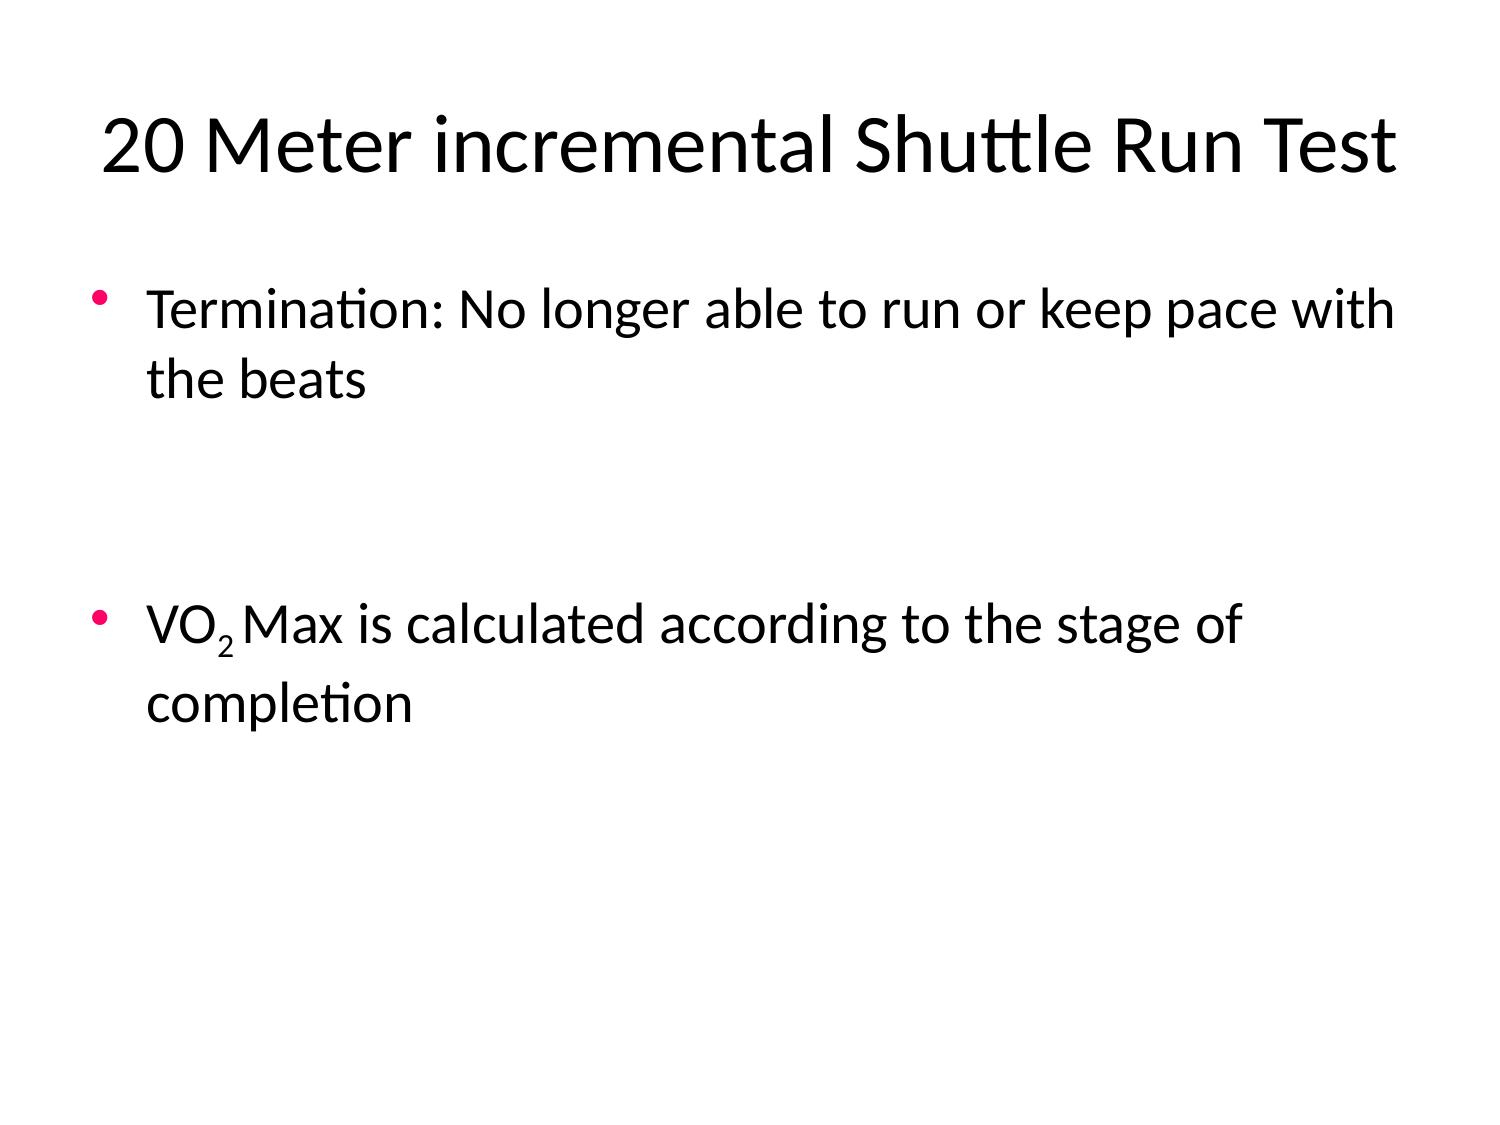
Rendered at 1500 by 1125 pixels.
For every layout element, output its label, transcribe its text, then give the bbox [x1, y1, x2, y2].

title 20 Meter incremental Shuttle Run Test [75, 45, 1425, 233]
list Termination: No longer able to run or keep pace with the beats VO2 Max is calculated according to the stage of completion [75, 262, 1425, 1005]
